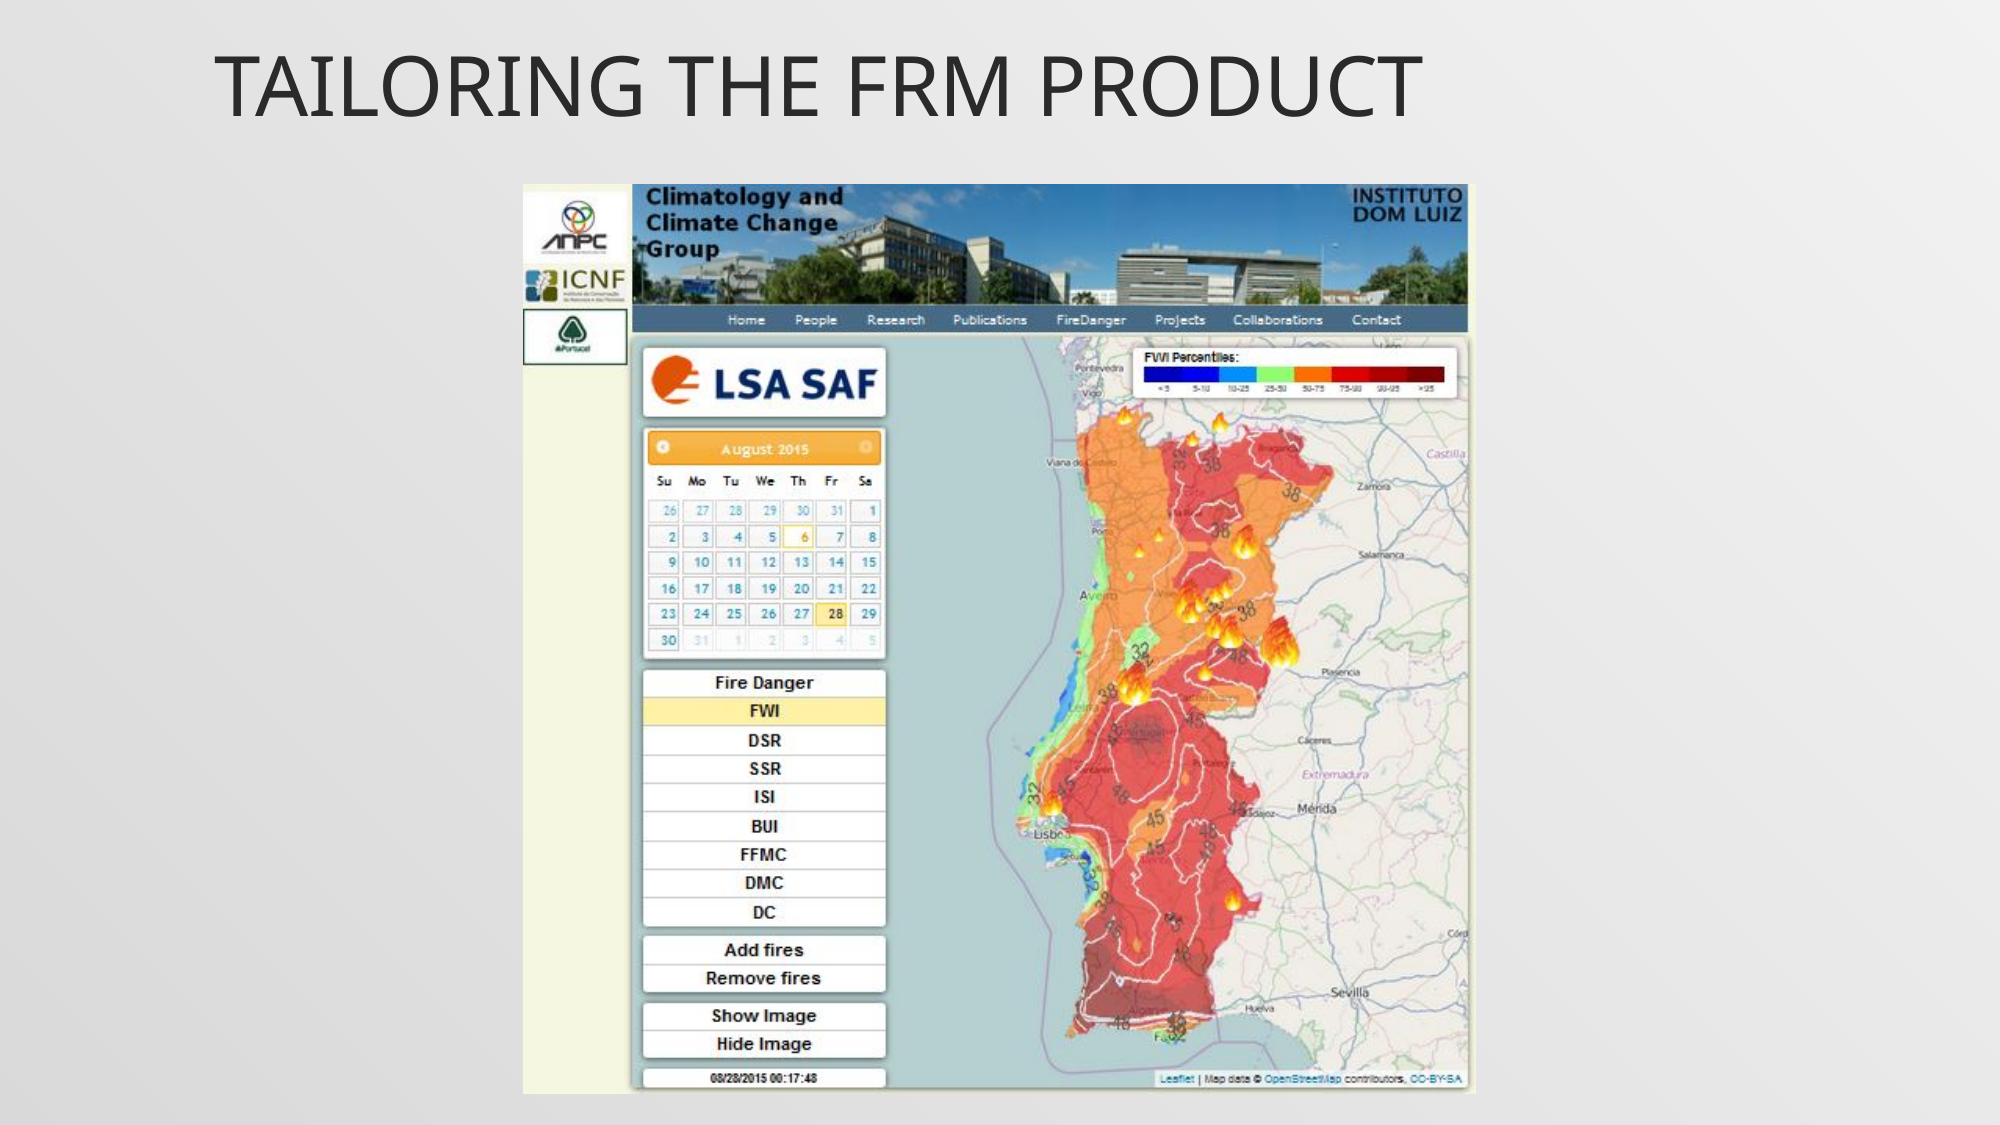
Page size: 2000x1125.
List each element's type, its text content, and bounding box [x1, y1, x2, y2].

picture [523, 184, 1476, 1094]
title Tailoring the frm product [199, 0, 1800, 143]
